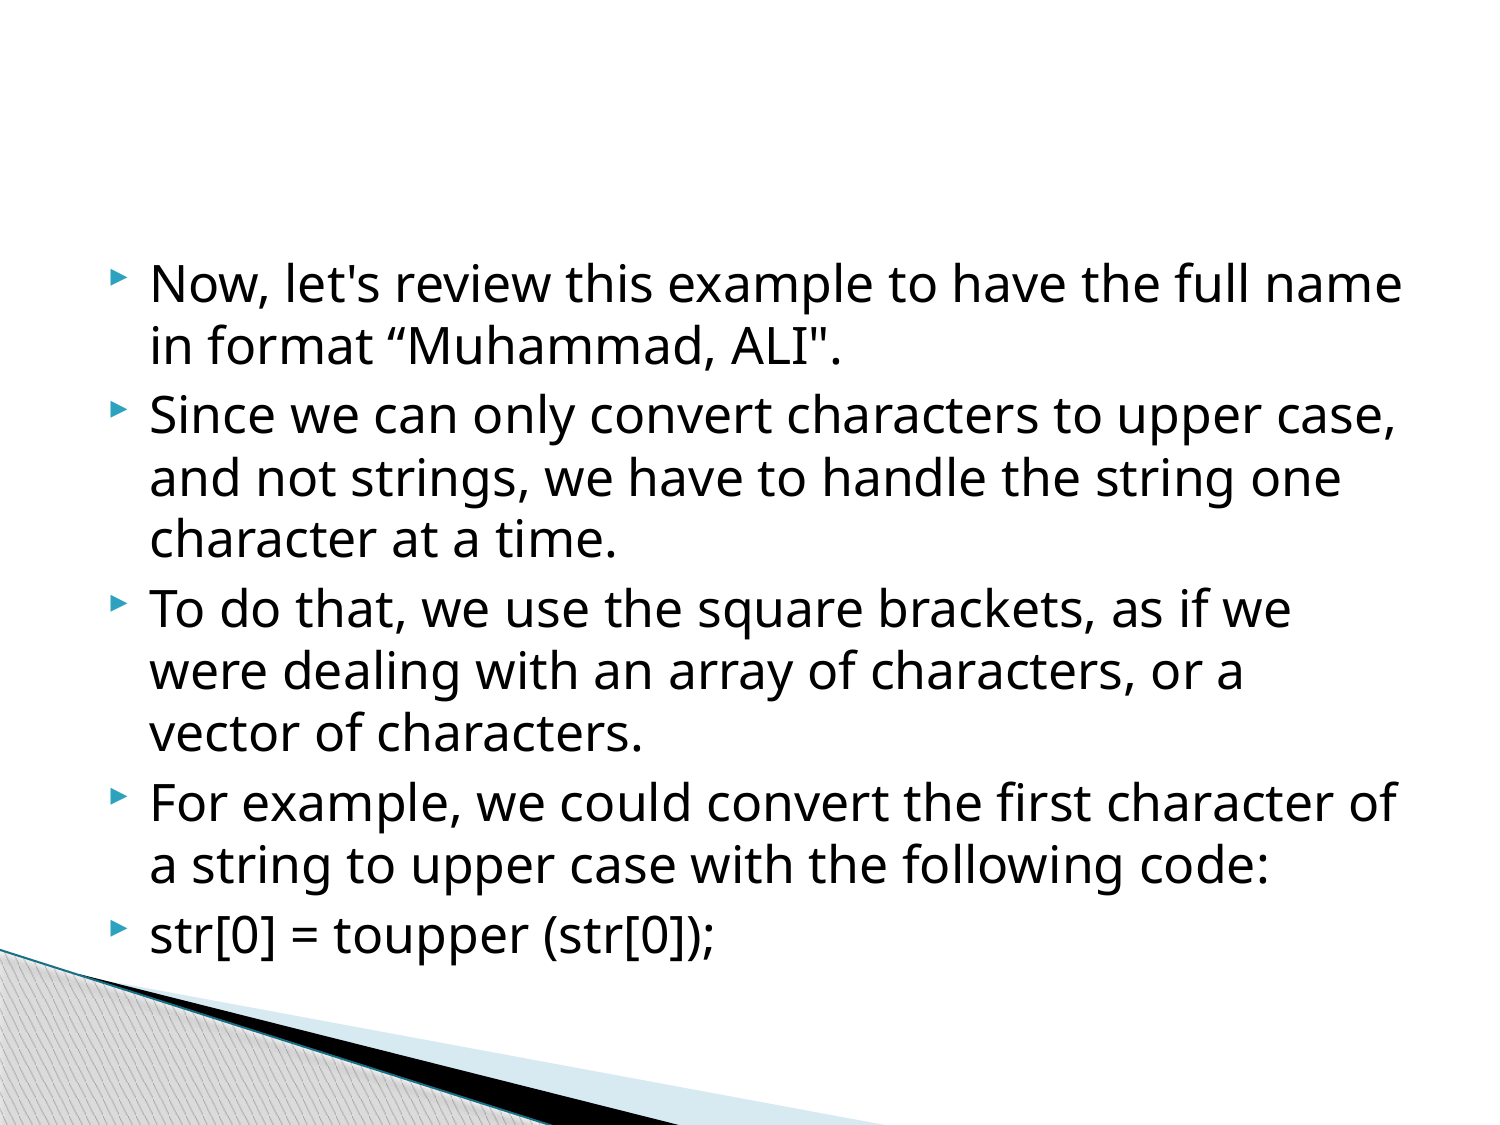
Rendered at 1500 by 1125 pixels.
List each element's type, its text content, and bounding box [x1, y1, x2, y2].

list Now, let's review this example to have the full name in format “Muhammad, ALI". Since we can only convert characters to upper case, and not strings, we have to handle the string one character at a time. To do that, we use the square brackets, as if we were dealing with an array of characters, or a vector of characters. For example, we could convert the first character of a string to upper case with the following code: str[0] = toupper (str[0]); [75, 243, 1425, 986]
